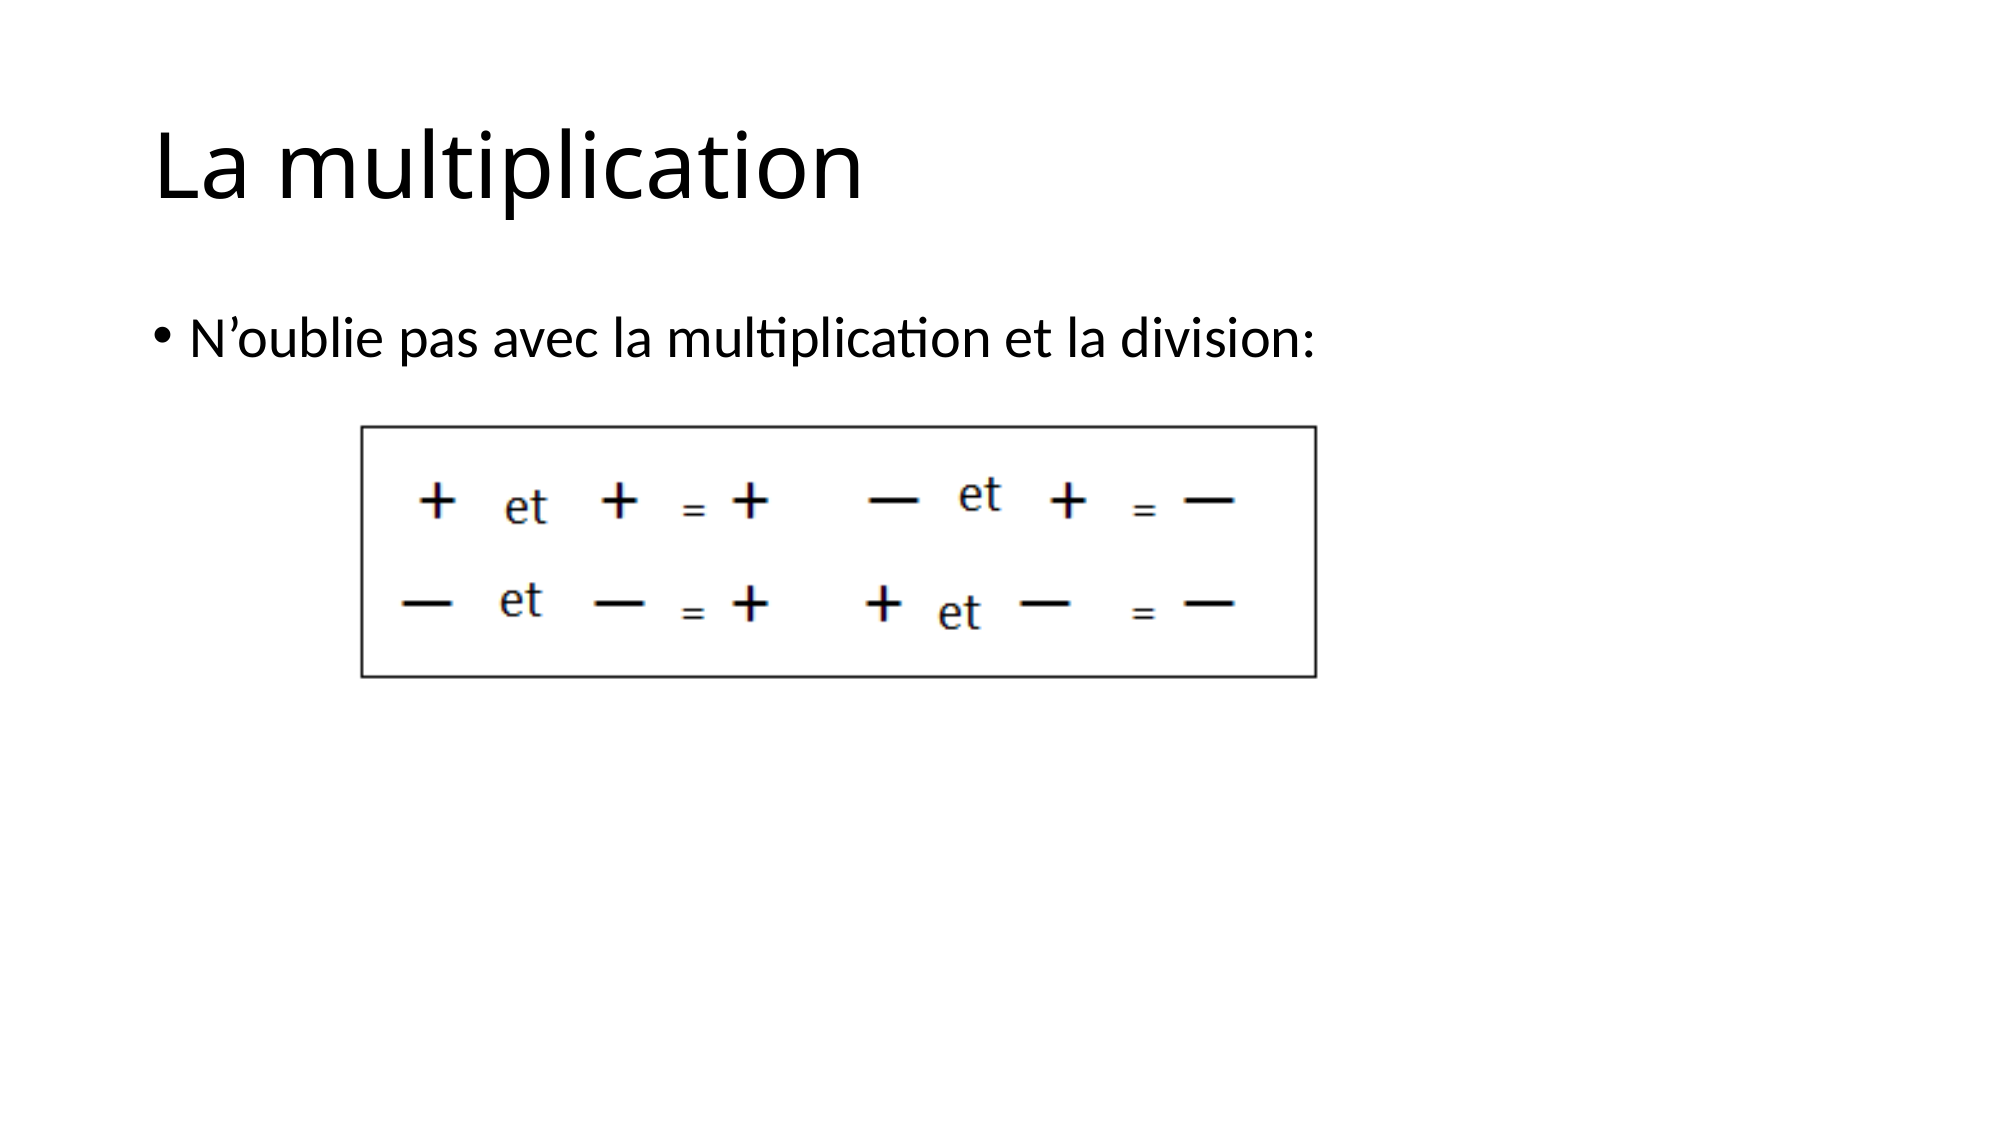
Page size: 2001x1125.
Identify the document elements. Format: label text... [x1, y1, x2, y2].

title La multiplication [137, 59, 1863, 278]
list N’oublie pas avec la multiplication et la division: [137, 299, 1863, 1014]
picture [346, 411, 1346, 697]
